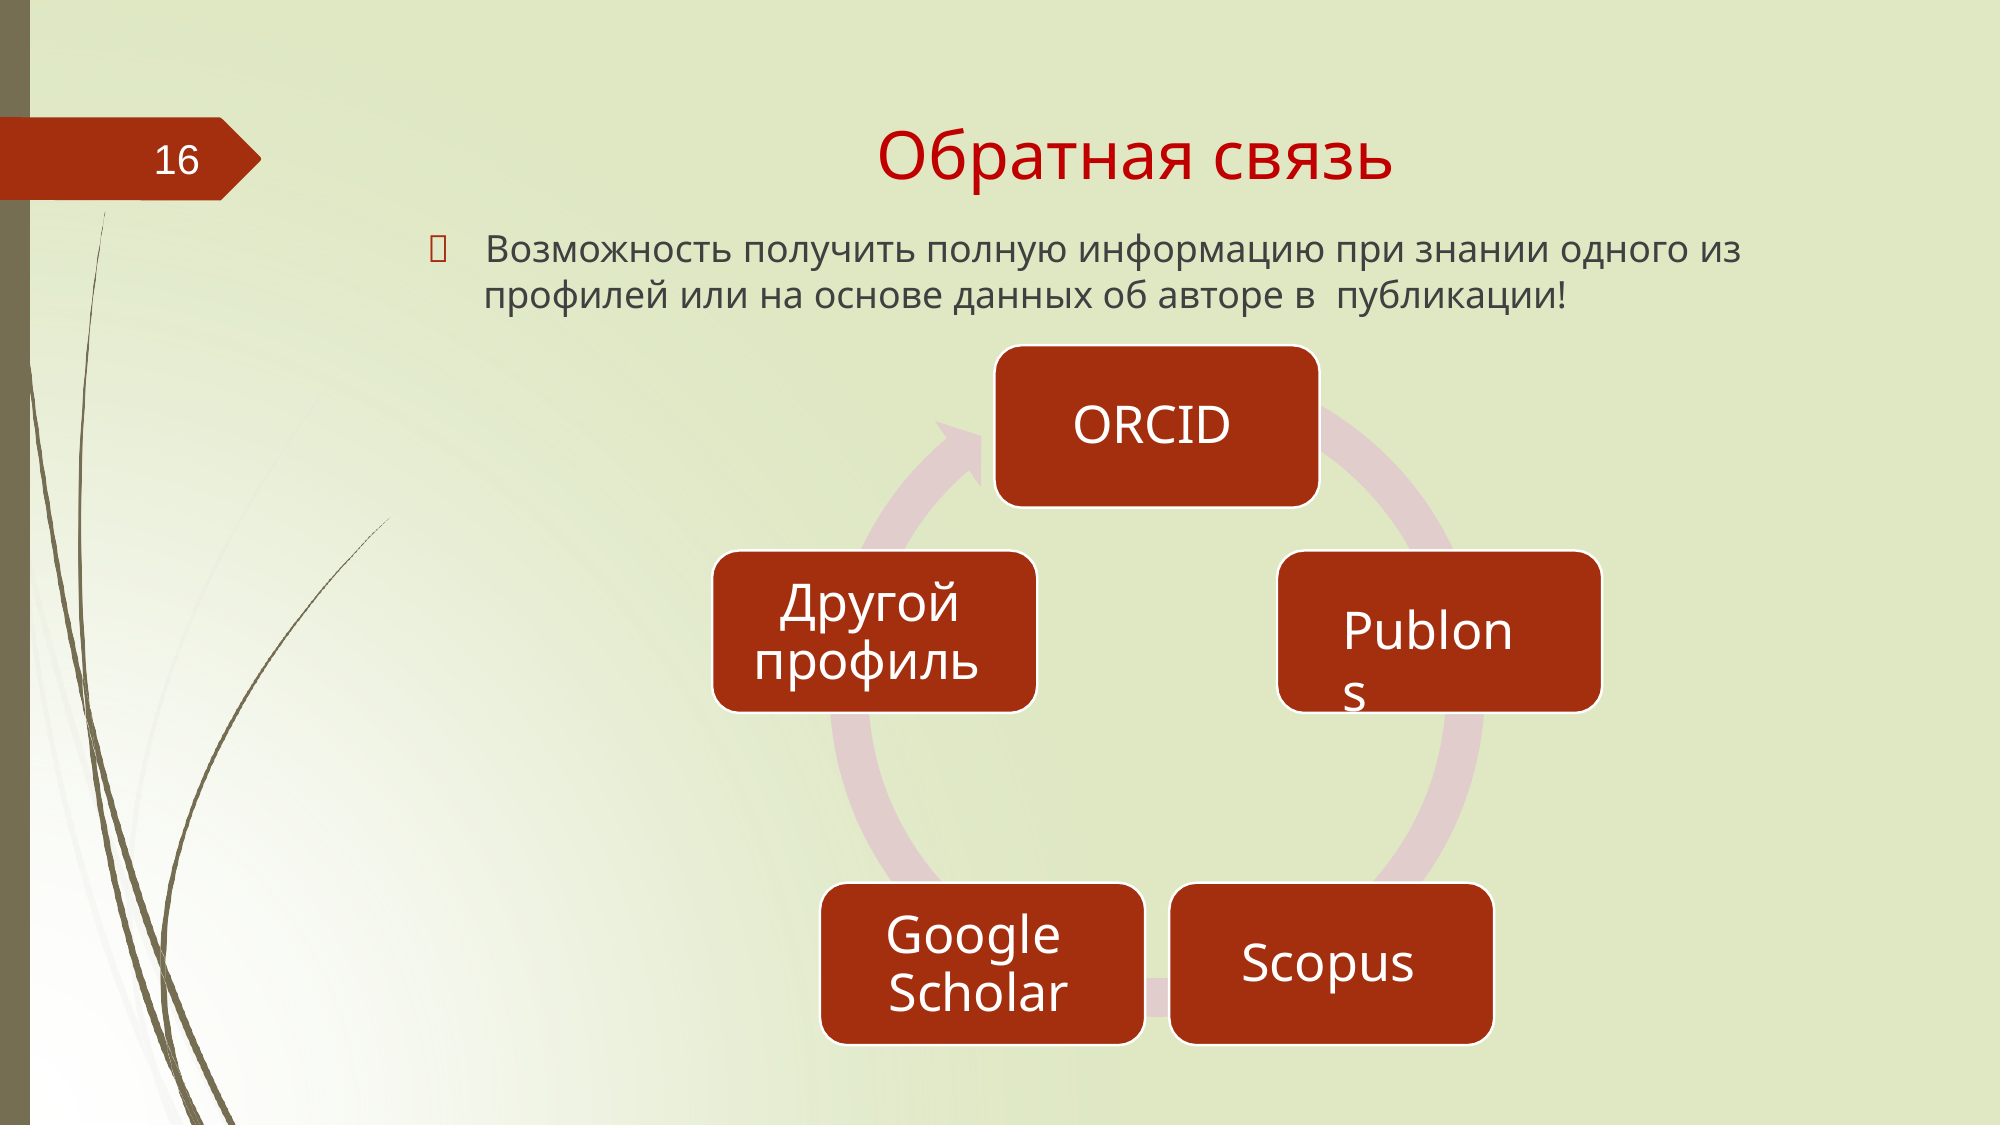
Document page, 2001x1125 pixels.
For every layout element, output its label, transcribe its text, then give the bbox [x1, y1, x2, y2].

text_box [710, 548, 1039, 715]
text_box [829, 343, 1486, 1018]
text_box [0, 117, 262, 201]
picture [30, 0, 2000, 1125]
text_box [818, 881, 1147, 1047]
text_box 16 [151, 130, 203, 183]
title Обратная связь [874, 110, 1396, 223]
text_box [1275, 548, 1604, 715]
text_box  Возможность получить полную информацию при знании одного из профилей или на основе данных об авторе в публикации! [424, 223, 1760, 316]
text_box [1167, 881, 1496, 1047]
